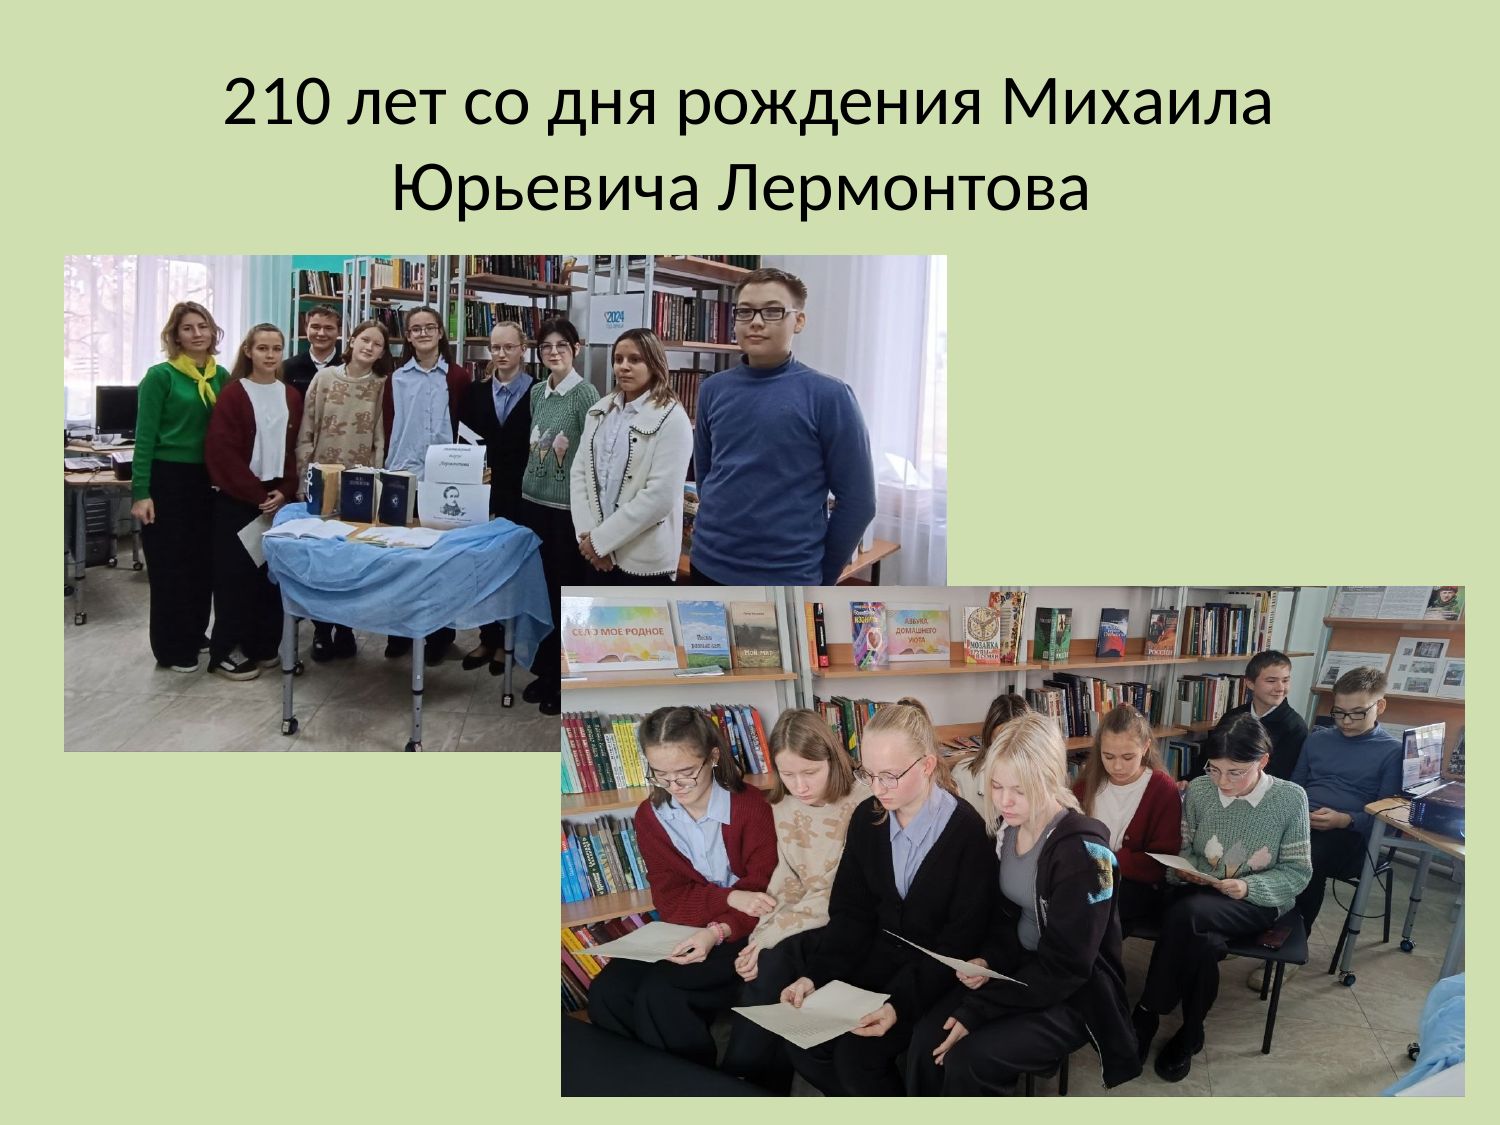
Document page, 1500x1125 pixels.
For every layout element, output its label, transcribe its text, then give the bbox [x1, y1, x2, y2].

title 210 лет со дня рождения Михаила Юрьевича Лермонтова [75, 45, 1425, 233]
picture [560, 585, 1465, 1097]
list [64, 255, 947, 752]
